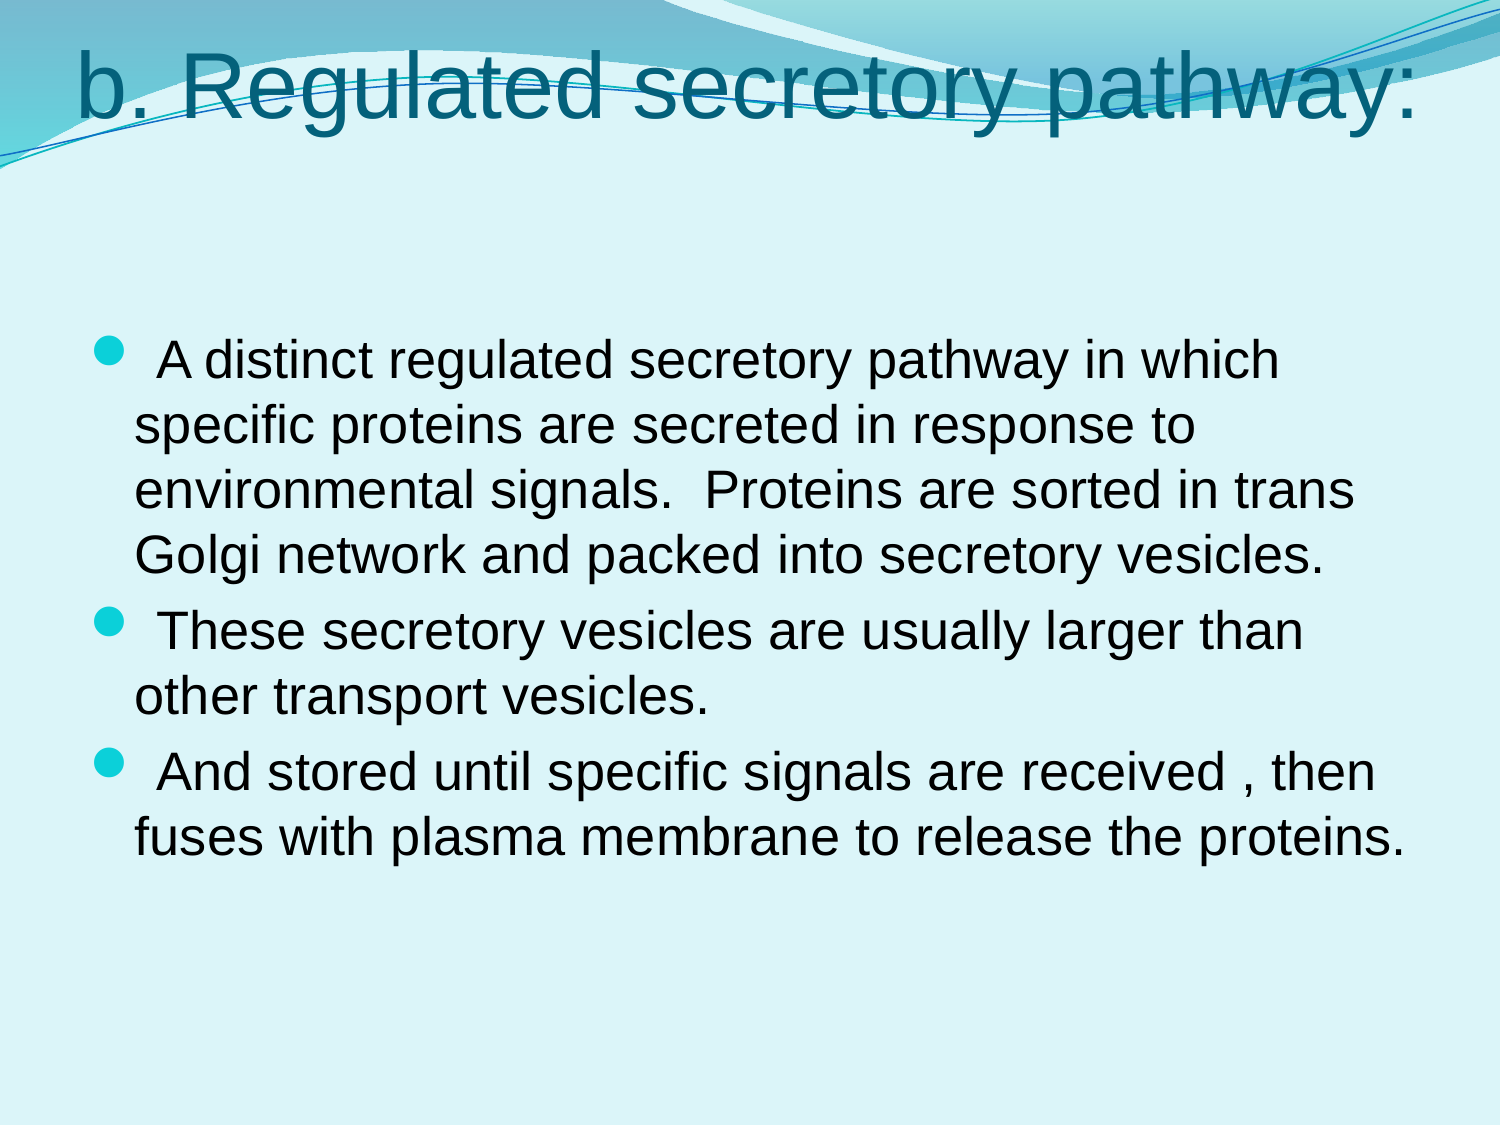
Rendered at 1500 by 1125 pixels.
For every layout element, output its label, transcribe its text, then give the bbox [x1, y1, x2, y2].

title b. Regulated secretory pathway: [75, 0, 1425, 250]
list A distinct regulated secretory pathway in which specific proteins are secreted in response to environmental signals. Proteins are sorted in trans Golgi network and packed into secretory vesicles. These secretory vesicles are usually larger than other transport vesicles. And stored until specific signals are received , then fuses with plasma membrane to release the proteins. [75, 317, 1425, 1038]
